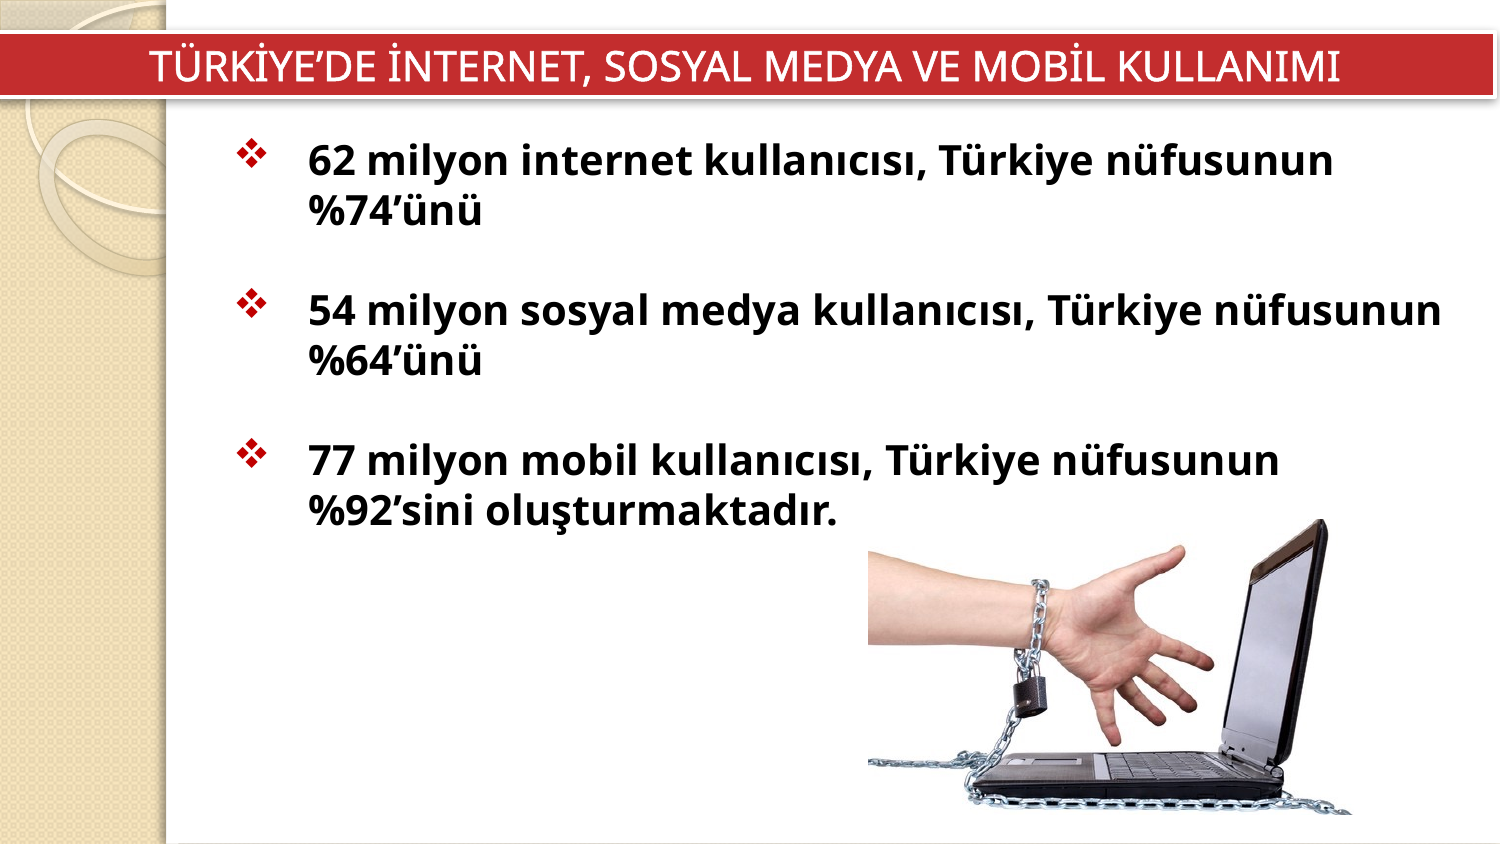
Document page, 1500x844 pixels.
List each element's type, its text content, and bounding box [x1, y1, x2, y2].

picture [867, 519, 1357, 816]
text_box TÜRKİYE’DE İNTERNET, SOSYAL MEDYA VE MOBİL KULLANIMI [0, 30, 1497, 99]
text_box 62 milyon internet kullanıcısı, Türkiye nüfusunun %74’ünü 54 milyon sosyal medya kullanıcısı, Türkiye nüfusunun %64’ünü 77 milyon mobil kullanıcısı, Türkiye nüfusunun %92’sini oluşturmaktadır. [218, 126, 1459, 542]
